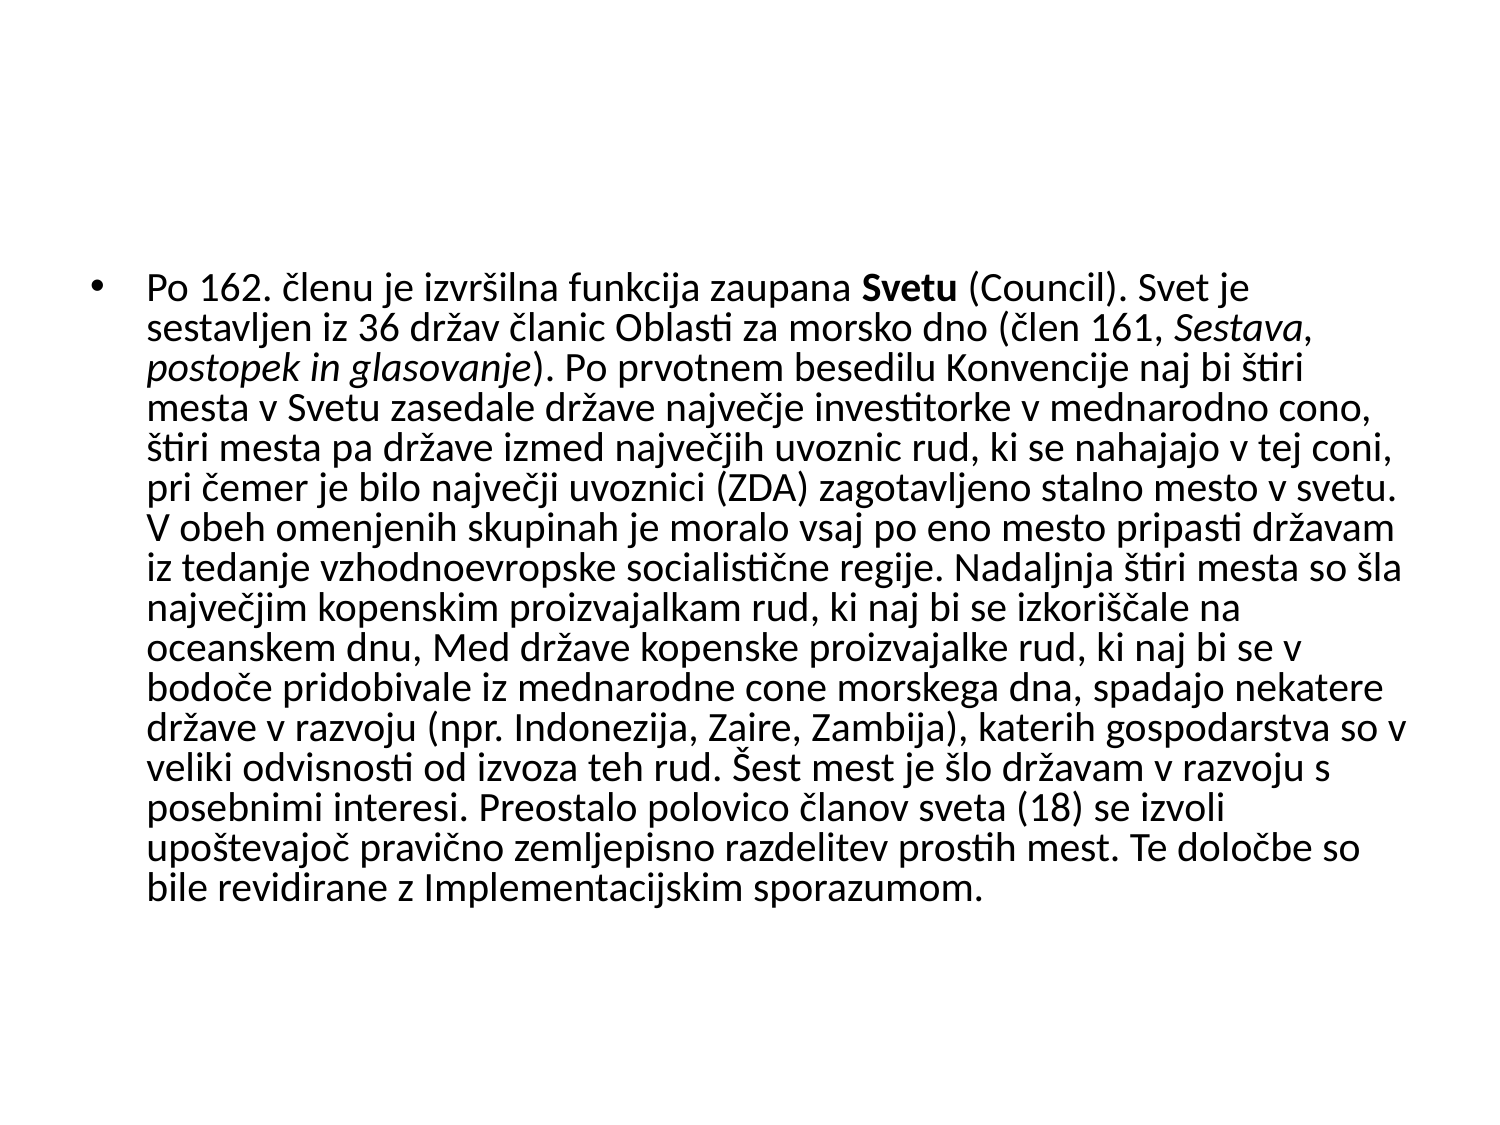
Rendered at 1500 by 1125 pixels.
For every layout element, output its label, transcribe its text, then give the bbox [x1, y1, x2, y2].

list Po 162. členu je izvršilna funkcija zaupana Svetu (Council). Svet je sestavljen iz 36 držav članic Oblasti za morsko dno (člen 161, Sestava, postopek in glasovanje). Po prvotnem besedilu Konvencije naj bi štiri mesta v Svetu zasedale države največje investitorke v mednarodno cono, štiri mesta pa države izmed največjih uvoznic rud, ki se nahajajo v tej coni, pri čemer je bilo največji uvoznici (ZDA) zagotavljeno stalno mesto v svetu. V obeh omenjenih skupinah je moralo vsaj po eno mesto pripasti državam iz tedanje vzhodnoevropske socialistične regije. Nadaljnja štiri mesta so šla največjim kopenskim proizvajalkam rud, ki naj bi se izkoriščale na oceanskem dnu, Med države kopenske proizvajalke rud, ki naj bi se v bodoče pridobivale iz mednarodne cone morskega dna, spadajo nekatere države v razvoju (npr. Indonezija, Zaire, Zambija), katerih gospodarstva so v veliki odvisnosti od izvoza teh rud. Šest mest je šlo državam v razvoju s posebnimi interesi. Preostalo polovico članov sveta (18) se izvoli upoštevajoč pravično zemljepisno razdelitev prostih mest. Te določbe so bile revidirane z Implementacijskim sporazumom. [74, 262, 1426, 1006]
